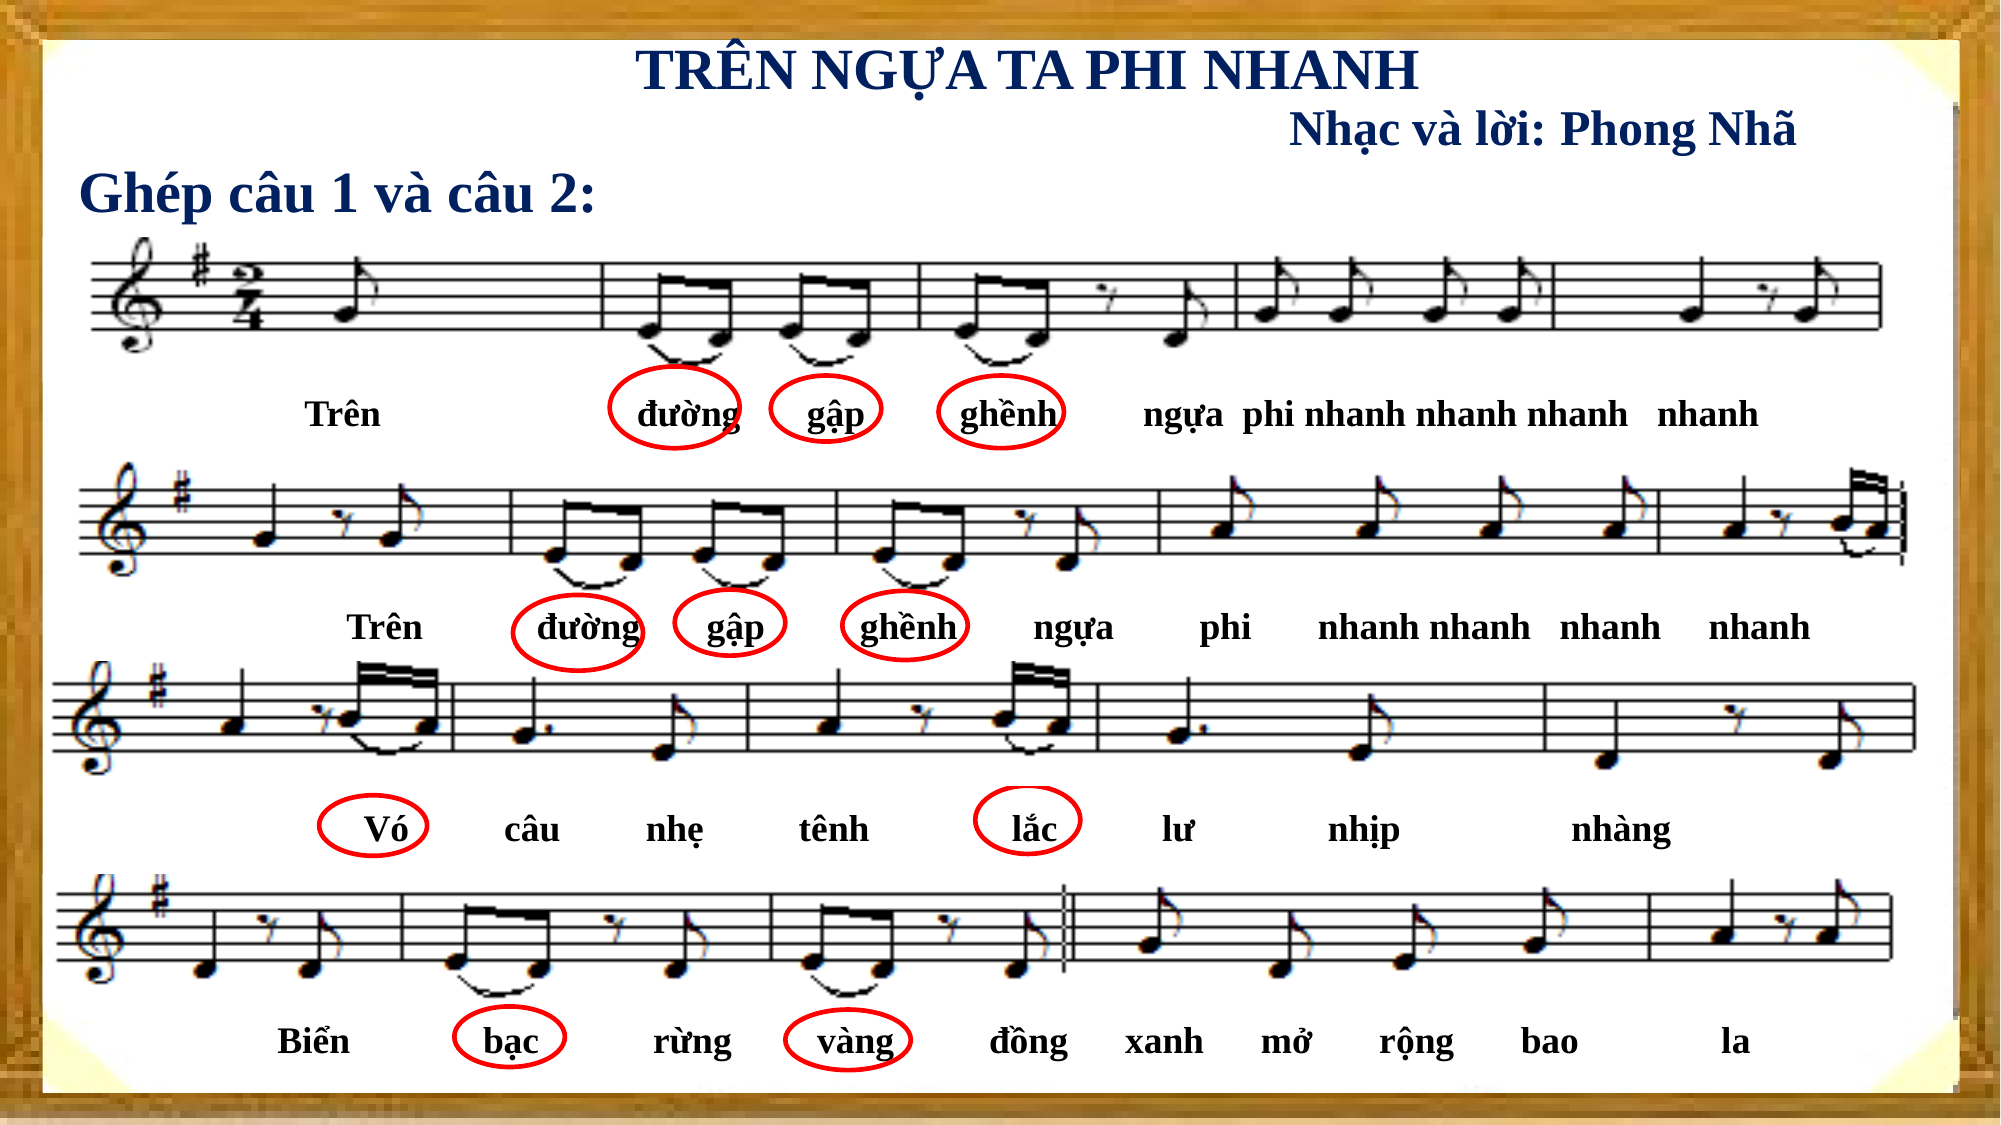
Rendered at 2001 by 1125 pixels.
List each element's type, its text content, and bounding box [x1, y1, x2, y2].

text_box TRÊN NGỰA TA PHI NHANH Nhạc và lời: Phong Nhã [243, 31, 1813, 40]
picture [0, 0, 2001, 1125]
